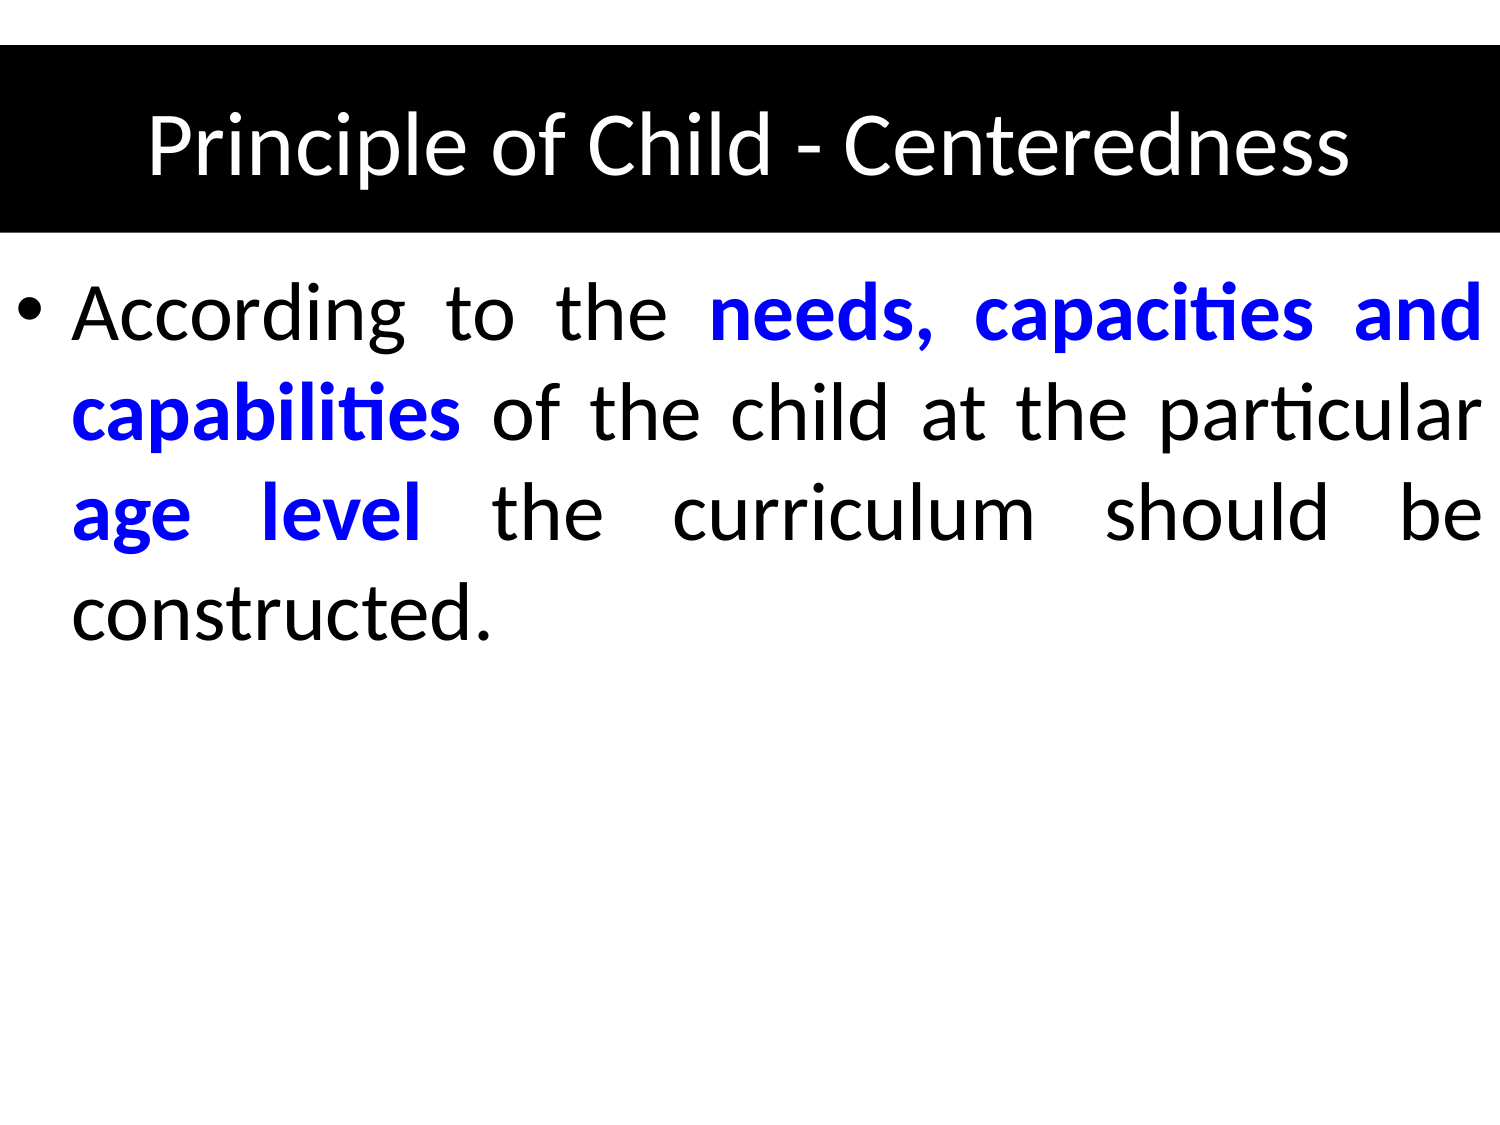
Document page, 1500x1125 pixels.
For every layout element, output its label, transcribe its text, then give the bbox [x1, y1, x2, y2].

title Principle of Child - Centeredness [0, 45, 1500, 233]
list According to the needs, capacities and capabilities of the child at the particular age level the curriculum should be constructed. [0, 249, 1500, 1125]
